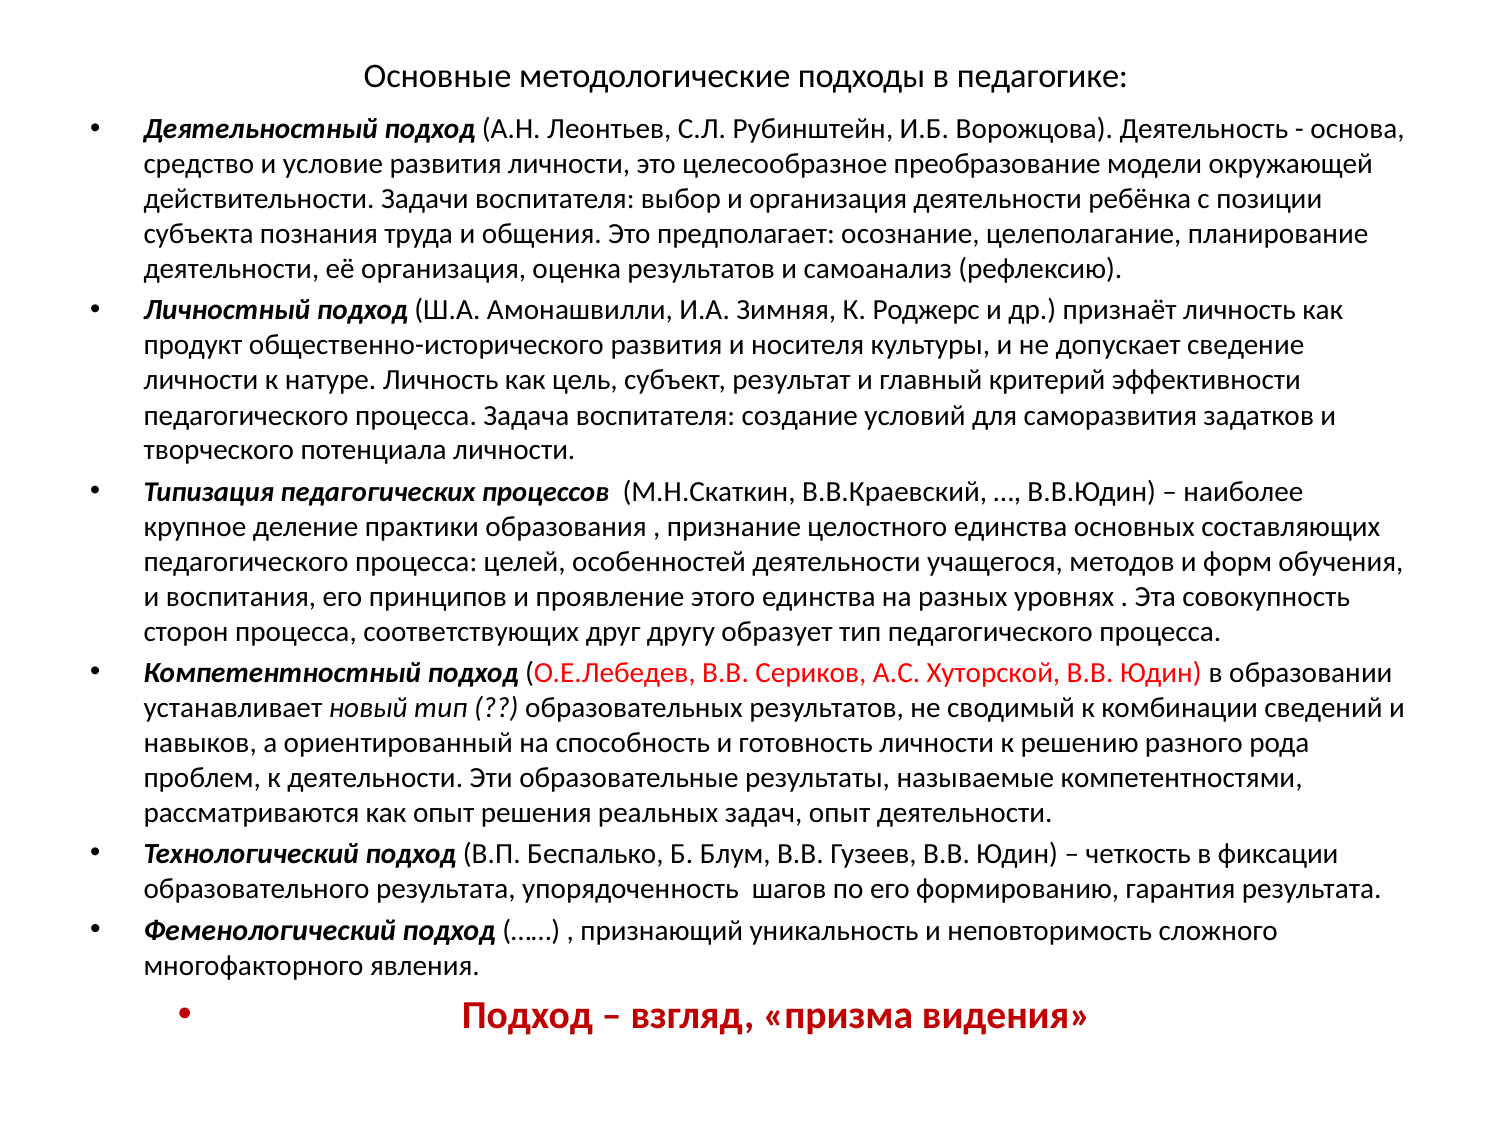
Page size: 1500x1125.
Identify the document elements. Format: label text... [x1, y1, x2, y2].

list Деятельностный подход (А.Н. Леонтьев, С.Л. Рубинштейн, И.Б. Ворожцова). Деятельность - основа, средство и условие развития личности, это целесообразное преобразование модели окружающей действительности. Задачи воспитателя: выбор и организация деятельности ребёнка с позиции субъекта познания труда и общения. Это предполагает: осознание, целеполагание, планирование деятельности, её организация, оценка результатов и самоанализ (рефлексию). Личностный подход (Ш.А. Амонашвилли, И.А. Зимняя, К. Роджерс и др.) признаёт личность как продукт общественно-исторического развития и носителя культуры, и не допускает сведение личности к натуре. Личность как цель, субъект, результат и главный критерий эффективности педагогического процесса. Задача воспитателя: создание условий для саморазвития задатков и творческого потенциала личности. Типизация педагогических процессов (М.Н.Скаткин, В.В.Краевский, …, В.В.Юдин) – наиболее крупное деление практики образования , признание целостного единства основных составляющих педагогического процесса: целей, особенностей деятельности учащегося, методов и форм обучения, и воспитания, его принципов и проявление этого единства на разных уровнях . Эта совокупность сторон процесса, соответствующих друг другу образует тип педагогического процесса. Компетентностный подход (О.Е.Лебедев, В.В. Сериков, А.С. Хуторской, В.В. Юдин) в образовании устанавливает новый тип (??) образовательных результатов, не сводимый к комбинации сведений и навыков, а ориентированный на способность и готовность личности к решению разного рода проблем, к деятельности. Эти образовательные результаты, называемые компетентностями, рассматриваются как опыт решения реальных задач, опыт деятельности. Технологический подход (В.П. Беспалько, Б. Блум, В.В. Гузеев, В.В. Юдин) – четкость в фиксации образовательного результата, упорядоченность шагов по его формированию, гарантия результата. Феменологический подход (……) , признающий уникальность и неповторимость сложного многофакторного явления. Подход – взгляд, «призма видения» [74, 101, 1426, 1083]
title Основные методологические подходы в педагогике: [74, 44, 1426, 101]
